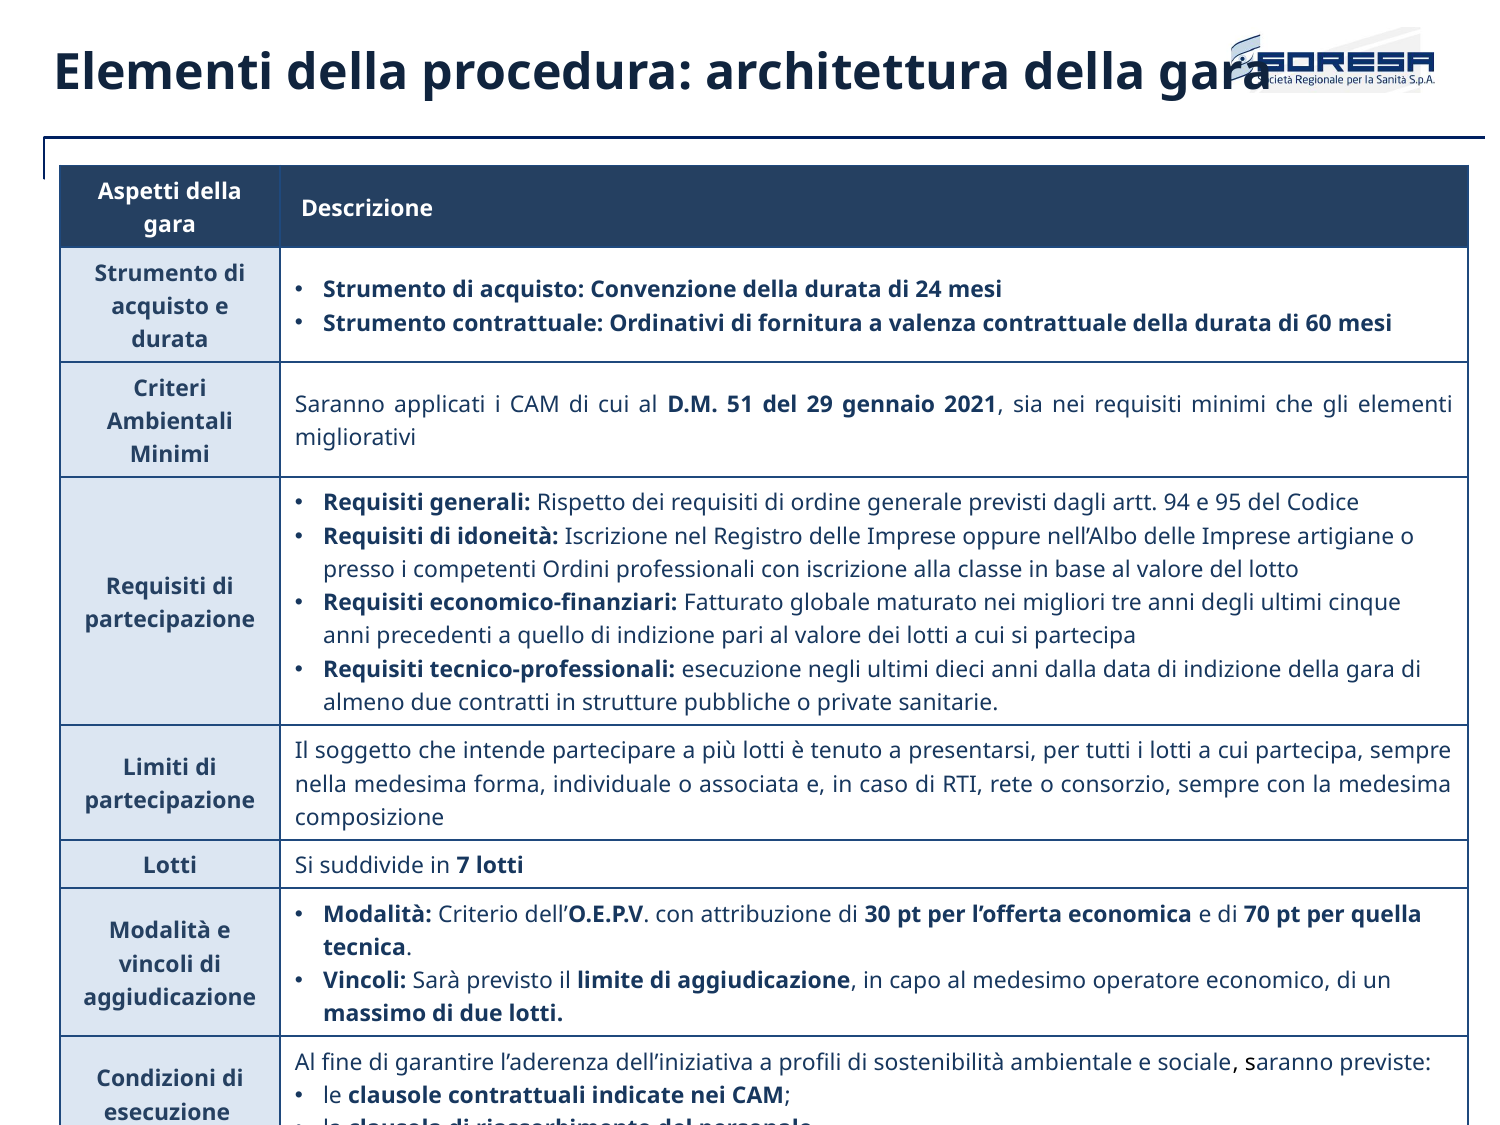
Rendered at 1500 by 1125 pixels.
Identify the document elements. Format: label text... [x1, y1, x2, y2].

table_cell Al fine di garantire l’aderenza dell’iniziativa a profili di sostenibilità ambientale e sociale, saranno previste: le clausole contrattuali indicate nei CAM; la clausola di riassorbimento del personale. [281, 1037, 1467, 1125]
table_cell Il soggetto che intende partecipare a più lotti è tenuto a presentarsi, per tutti i lotti a cui partecipa, sempre nella medesima forma, individuale o associata e, in caso di RTI, rete o consorzio, sempre con la medesima composizione [281, 726, 1467, 839]
picture [1210, 27, 1458, 93]
table_cell Strumento di acquisto: Convenzione della durata di 24 mesi Strumento contrattuale: Ordinativi di fornitura a valenza contrattuale della durata di 60 mesi [281, 248, 1467, 361]
text_box Elementi della procedura: architettura della gara [53, 42, 1404, 118]
table_header Descrizione [281, 166, 1467, 246]
table_header Aspetti della gara [61, 166, 279, 246]
table_cell Modalità: Criterio dell’O.E.P.V. con attribuzione di 30 pt per l’offerta economica e di 70 pt per quella tecnica. Vincoli: Sarà previsto il limite di aggiudicazione, in capo al medesimo operatore economico, di un massimo di due lotti. [281, 889, 1467, 1035]
table_cell Requisiti generali: Rispetto dei requisiti di ordine generale previsti dagli artt. 94 e 95 del Codice Requisiti di idoneità: Iscrizione nel Registro delle Imprese oppure nell’Albo delle Imprese artigiane o presso i competenti Ordini professionali con iscrizione alla classe in base al valore del lotto Requisiti economico-finanziari: Fatturato globale maturato nei migliori tre anni degli ultimi cinque anni precedenti a quello di indizione pari al valore dei lotti a cui si partecipa Requisiti tecnico-professionali: esecuzione negli ultimi dieci anni dalla data di indizione della gara di almeno due contratti in strutture pubbliche o private sanitarie. [281, 478, 1467, 724]
table_cell Limiti di partecipazione [61, 726, 279, 839]
table_cell Modalità e vincoli di aggiudicazione [61, 889, 279, 1035]
table_cell Strumento di acquisto e durata [61, 248, 279, 361]
table_cell Lotti [61, 841, 279, 887]
table_cell Criteri Ambientali Minimi [61, 363, 279, 476]
table_cell Saranno applicati i CAM di cui al D.M. 51 del 29 gennaio 2021, sia nei requisiti minimi che gli elementi migliorativi [281, 363, 1467, 476]
table_cell Requisiti di partecipazione [61, 478, 279, 724]
table_cell Si suddivide in 7 lotti [281, 841, 1467, 887]
table_cell Condizioni di esecuzione [61, 1037, 279, 1125]
